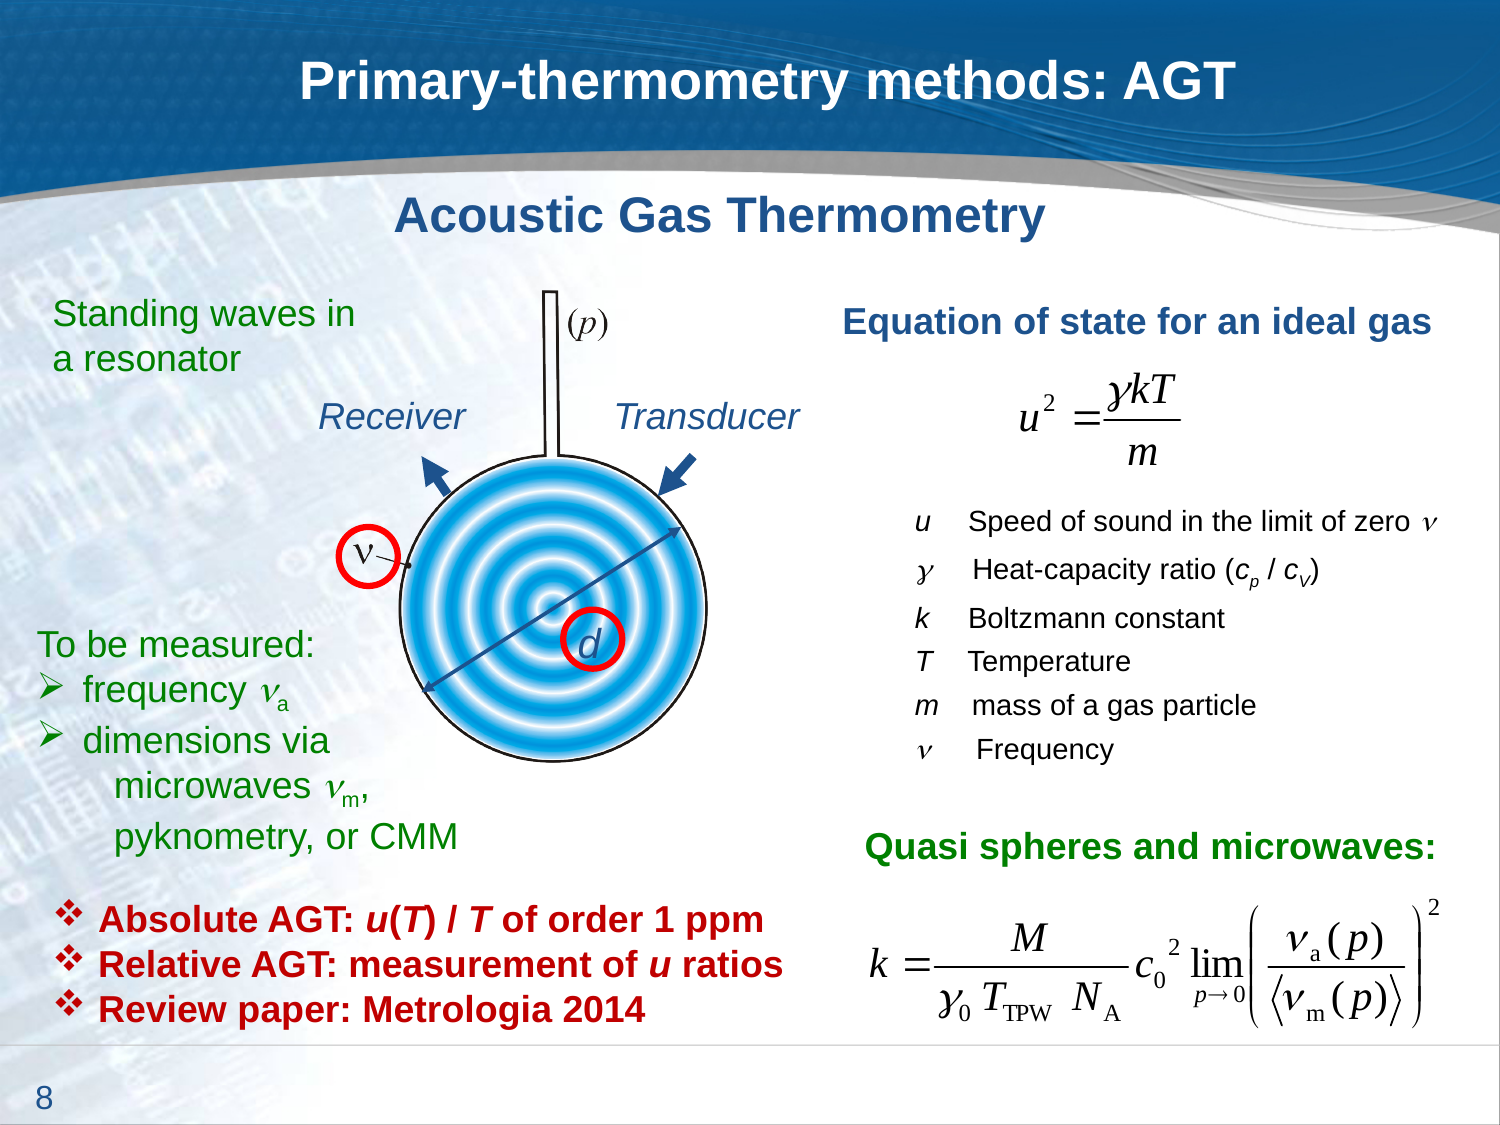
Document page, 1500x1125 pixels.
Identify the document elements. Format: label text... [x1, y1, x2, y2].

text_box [303, 290, 826, 763]
text_box [0, 0, 1500, 75]
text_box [862, 889, 1450, 1038]
text_box Absolute AGT: u(T) / T of order 1 ppm Relative AGT: measurement of u ratios Review paper: Metrologia 2014 [37, 887, 838, 1038]
picture [0, 75, 1500, 1044]
text_box Standing waves in a resonator [37, 281, 400, 387]
text_box Acoustic Gas Thermometry [378, 174, 1062, 250]
picture [0, 1046, 1500, 1125]
text_box u Speed of sound in the limit of zero  g Heat-capacity ratio (cp / cV) k Boltzmann constant T Temperature m mass of a gas particle  Frequency [900, 494, 1450, 773]
text_box To be measured: frequency na dimensions via microwaves nm, pyknometry, or CMM [21, 612, 474, 865]
text_box Quasi spheres and microwaves: [849, 814, 1463, 875]
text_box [1012, 359, 1190, 476]
text_box Equation of state for an ideal gas [827, 289, 1448, 350]
title Primary-thermometry methods: AGT [262, 75, 1276, 132]
